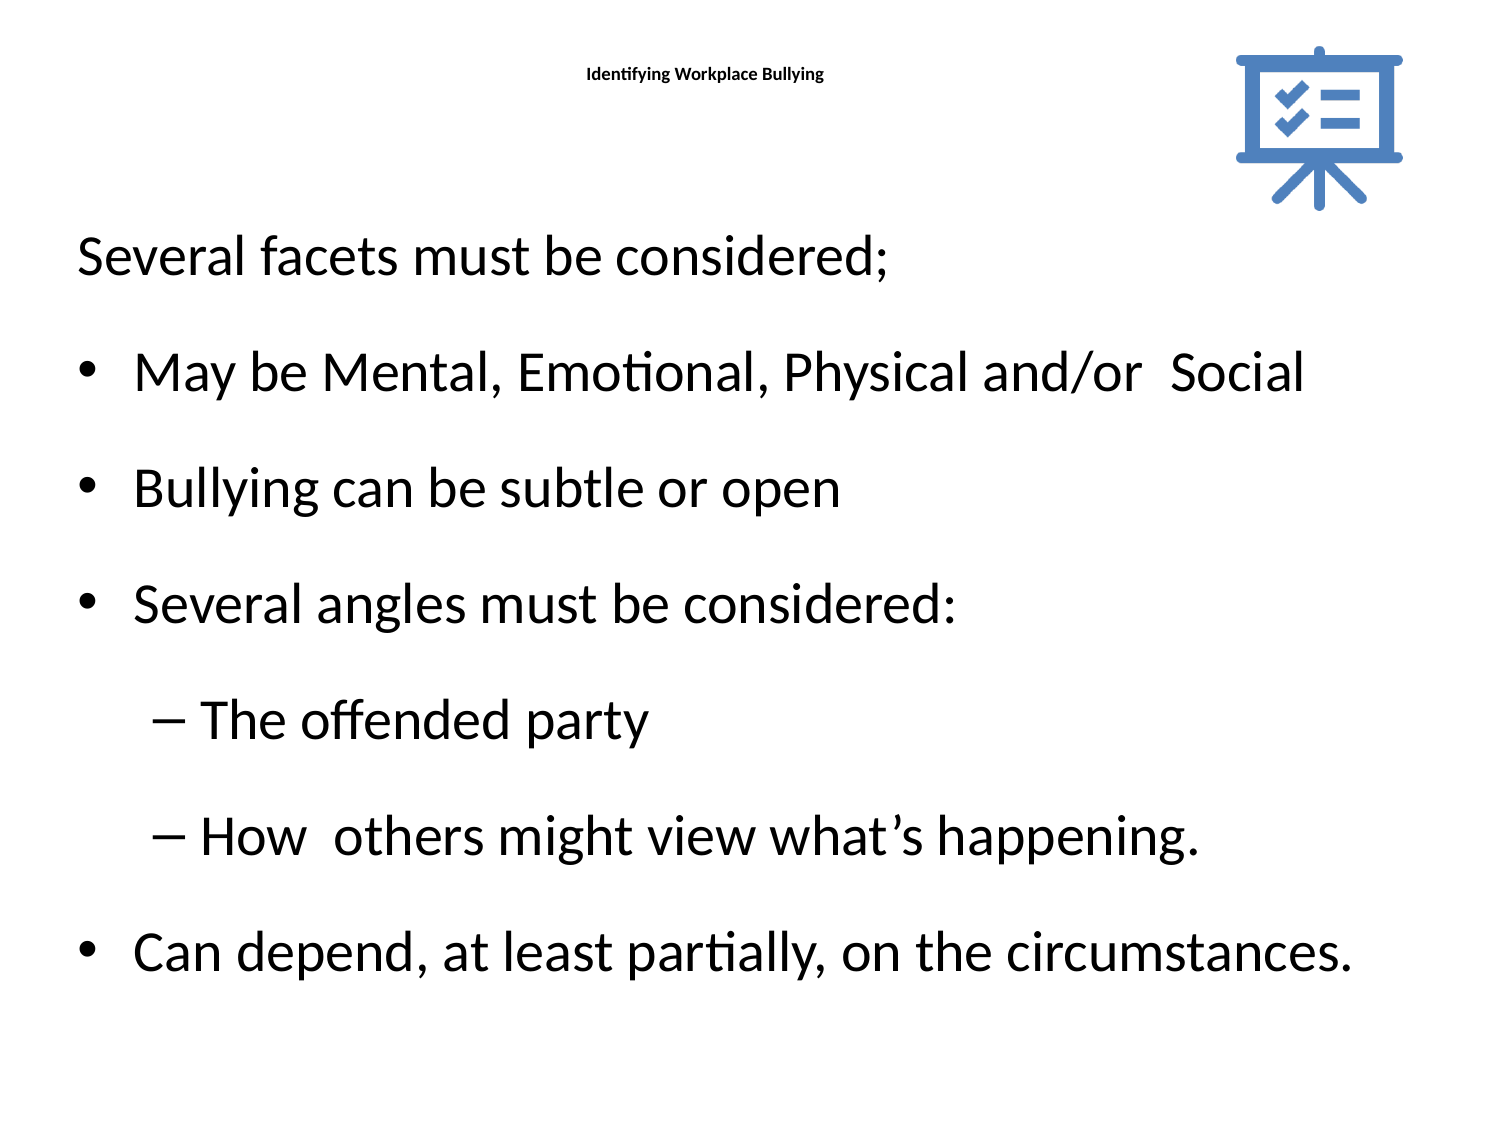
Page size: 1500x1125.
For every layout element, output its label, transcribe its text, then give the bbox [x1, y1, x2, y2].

title Identifying Workplace Bullying [30, 26, 1210, 121]
picture [1214, 22, 1423, 231]
list Several facets must be considered; May be Mental, Emotional, Physical and/or Social Bullying can be subtle or open Several angles must be considered: The offended party How others might view what’s happening. Can depend, at least partially, on the circumstances. [62, 174, 1425, 1005]
